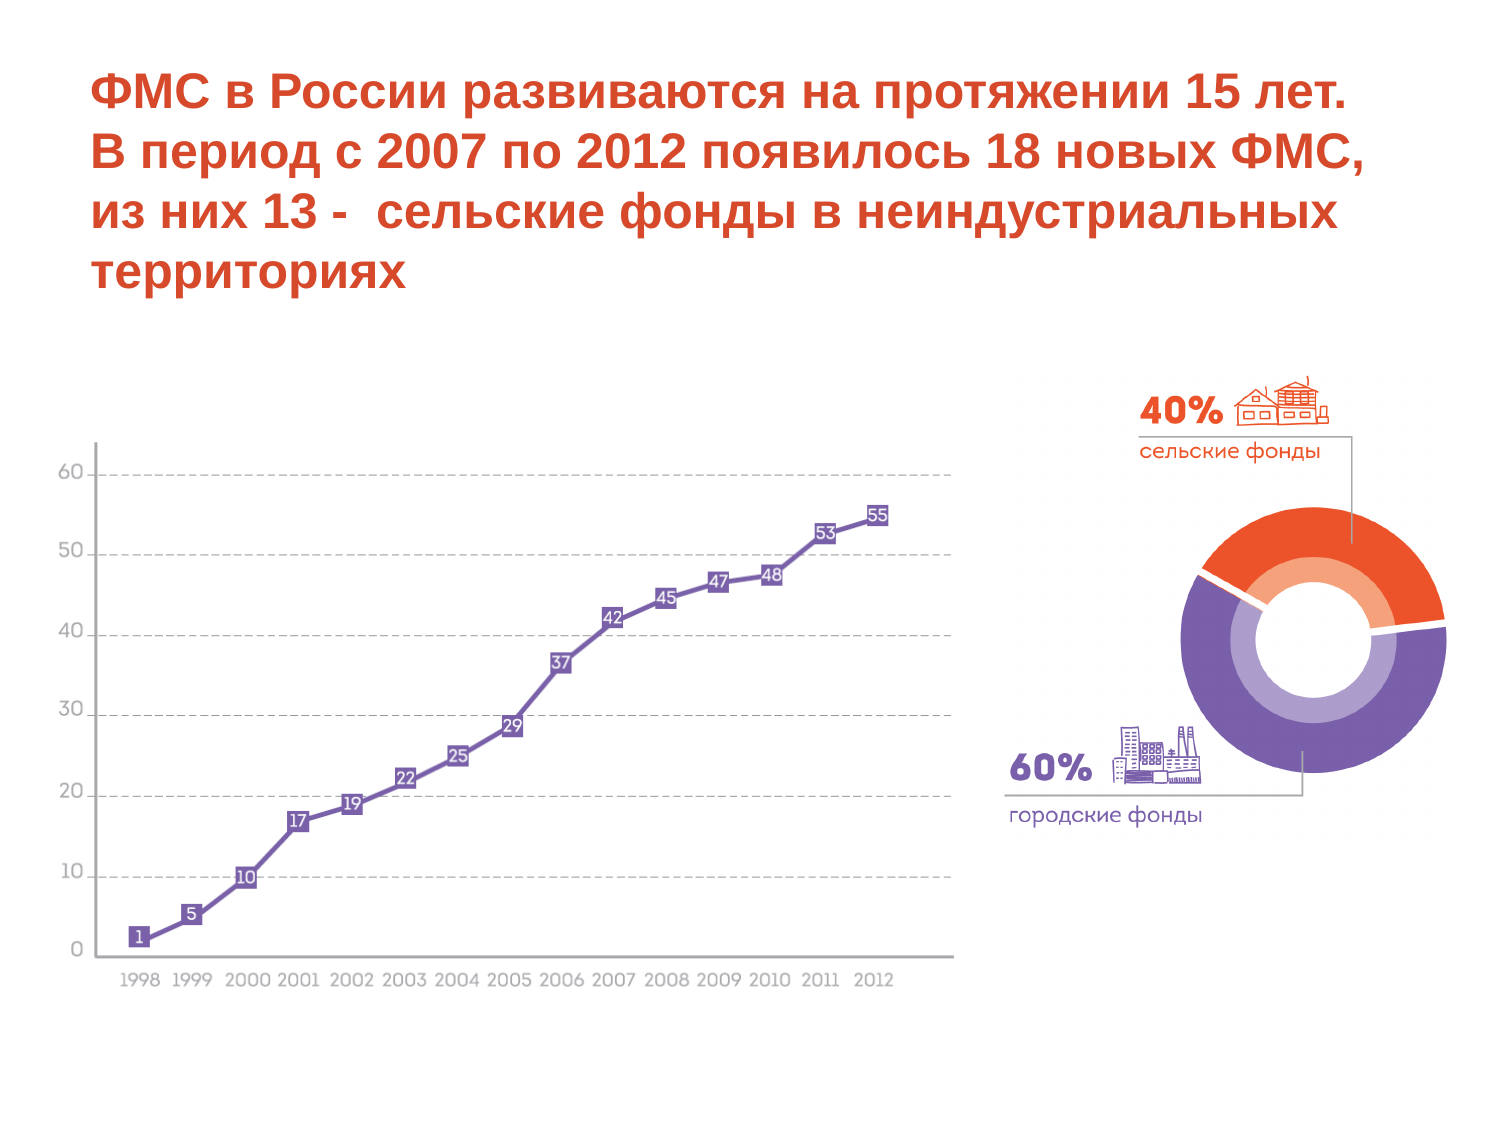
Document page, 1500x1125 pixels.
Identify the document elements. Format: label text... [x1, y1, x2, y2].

picture [999, 371, 1449, 845]
picture [52, 414, 963, 1013]
title ФМС в России развиваются на протяжении 15 лет. В период с 2007 по 2012 появилось 18 новых ФМС, из них 13 - сельские фонды в неиндустриальных территориях [74, 44, 1426, 233]
